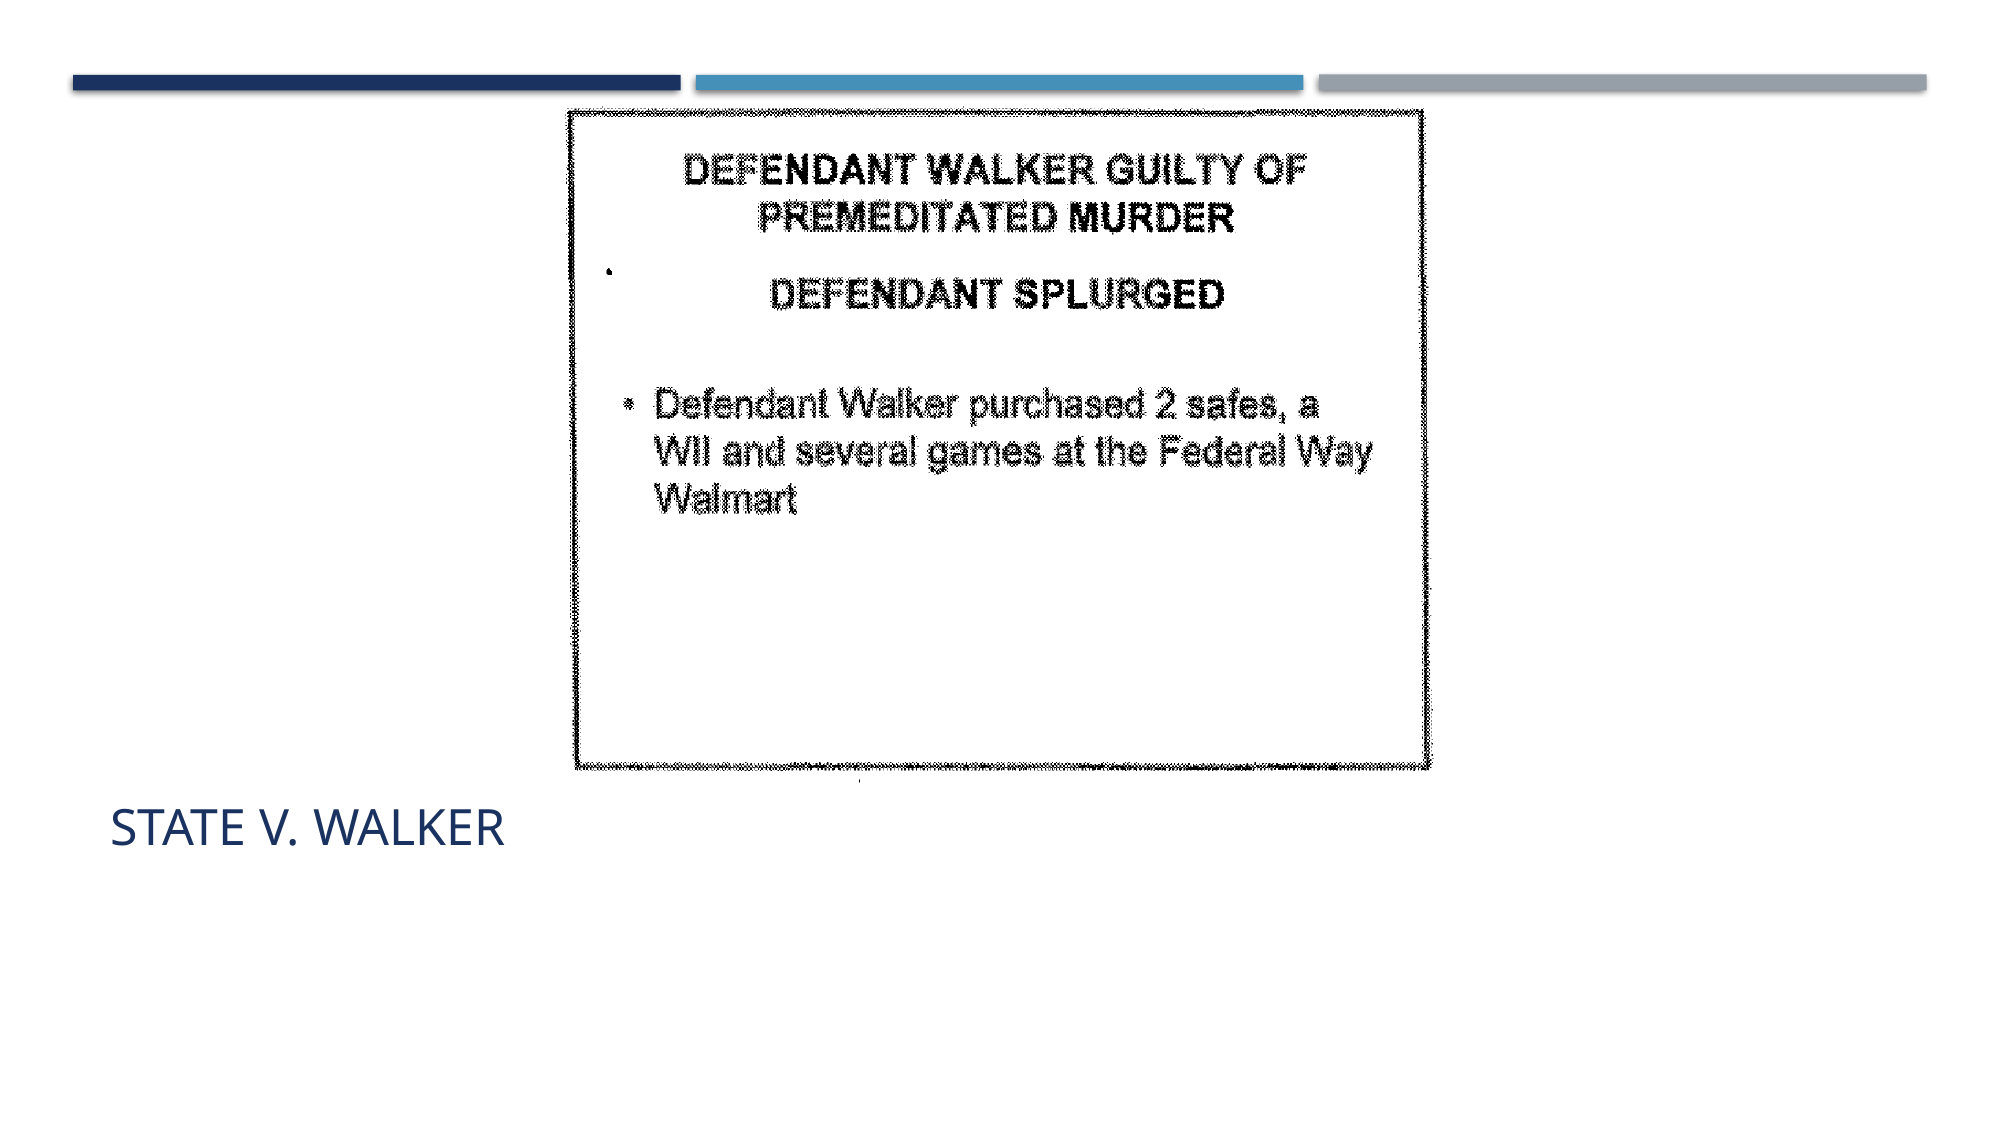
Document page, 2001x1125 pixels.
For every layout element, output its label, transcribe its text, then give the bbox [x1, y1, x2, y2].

title State v. walker [95, 769, 1905, 863]
picture [545, 94, 1455, 814]
